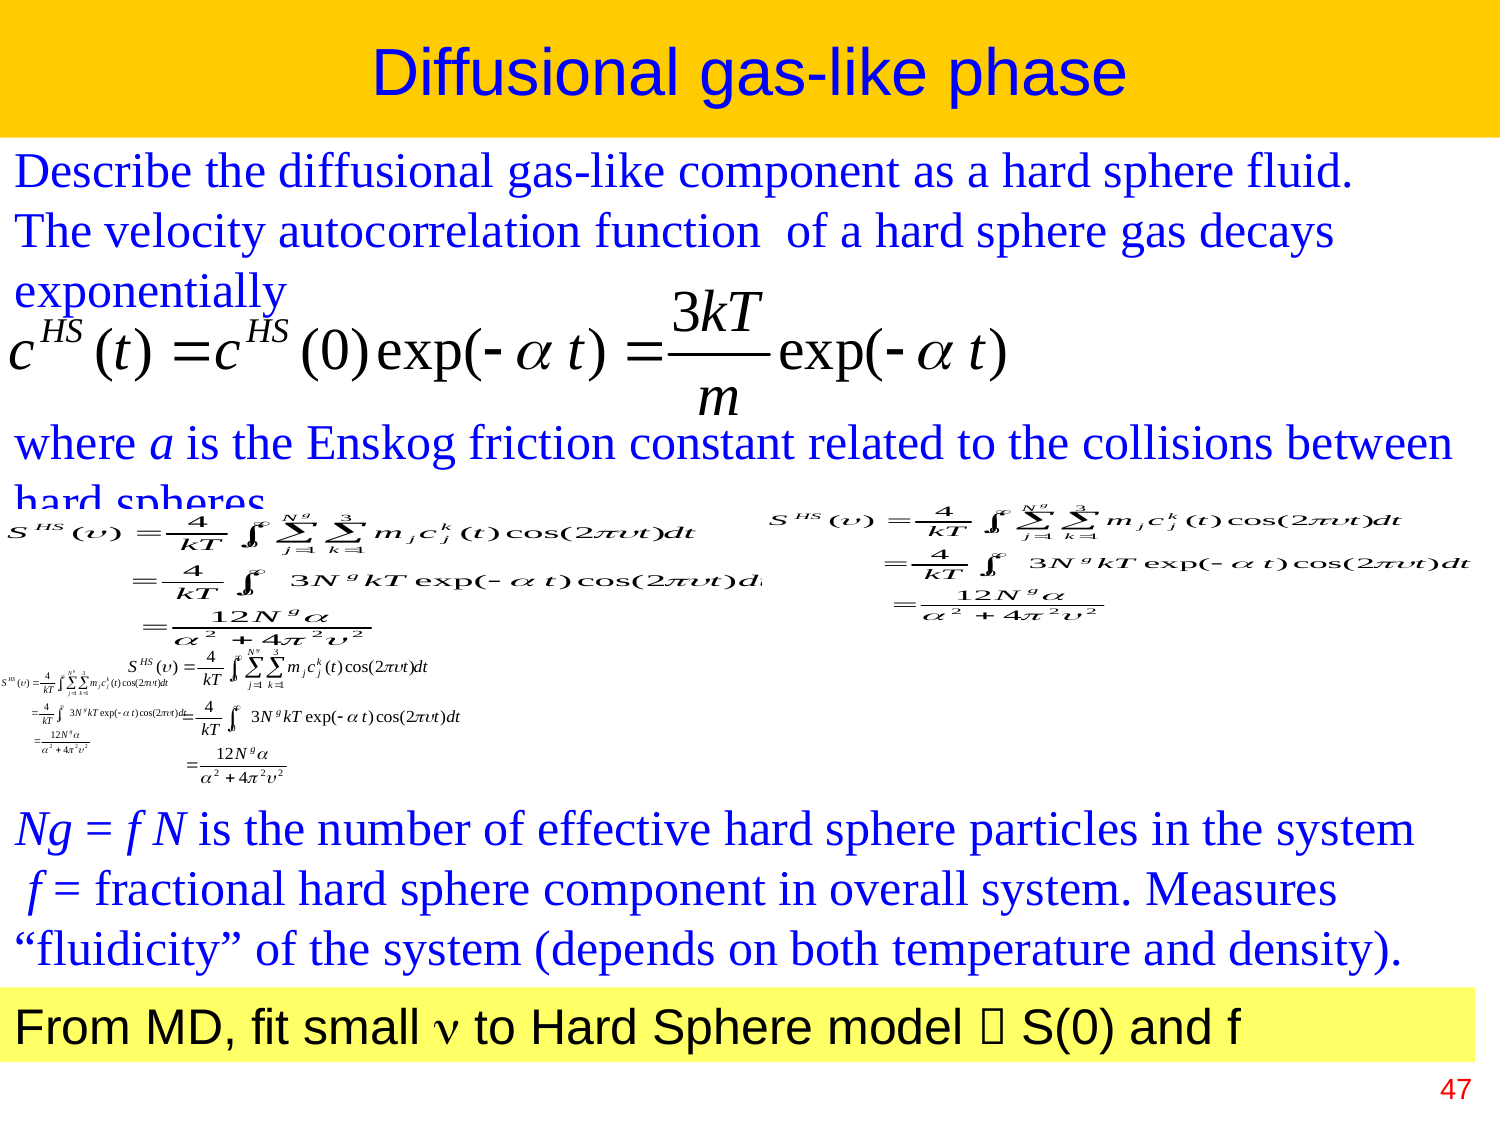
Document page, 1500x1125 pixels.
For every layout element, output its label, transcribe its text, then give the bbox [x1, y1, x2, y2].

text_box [0, 657, 463, 788]
picture [0, 499, 1476, 650]
text_box where a is the Enskog friction constant related to the collisions between hard spheres. [0, 402, 1500, 538]
slide_number 47 [1387, 1062, 1488, 1113]
title Diffusional gas-like phase [0, 0, 1500, 138]
text_box From MD, fit small n to Hard Sphere model  S(0) and f [0, 987, 1475, 1063]
text_box Ng = f N is the number of effective hard sphere particles in the system f = fractional hard sphere component in overall system. Measures “fluidicity” of the system (depends on both temperature and density). [0, 787, 1475, 983]
text_box Describe the diffusional gas-like component as a hard sphere fluid. The velocity autocorrelation function of a hard sphere gas decays exponentially [0, 138, 1488, 325]
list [0, 274, 1013, 430]
